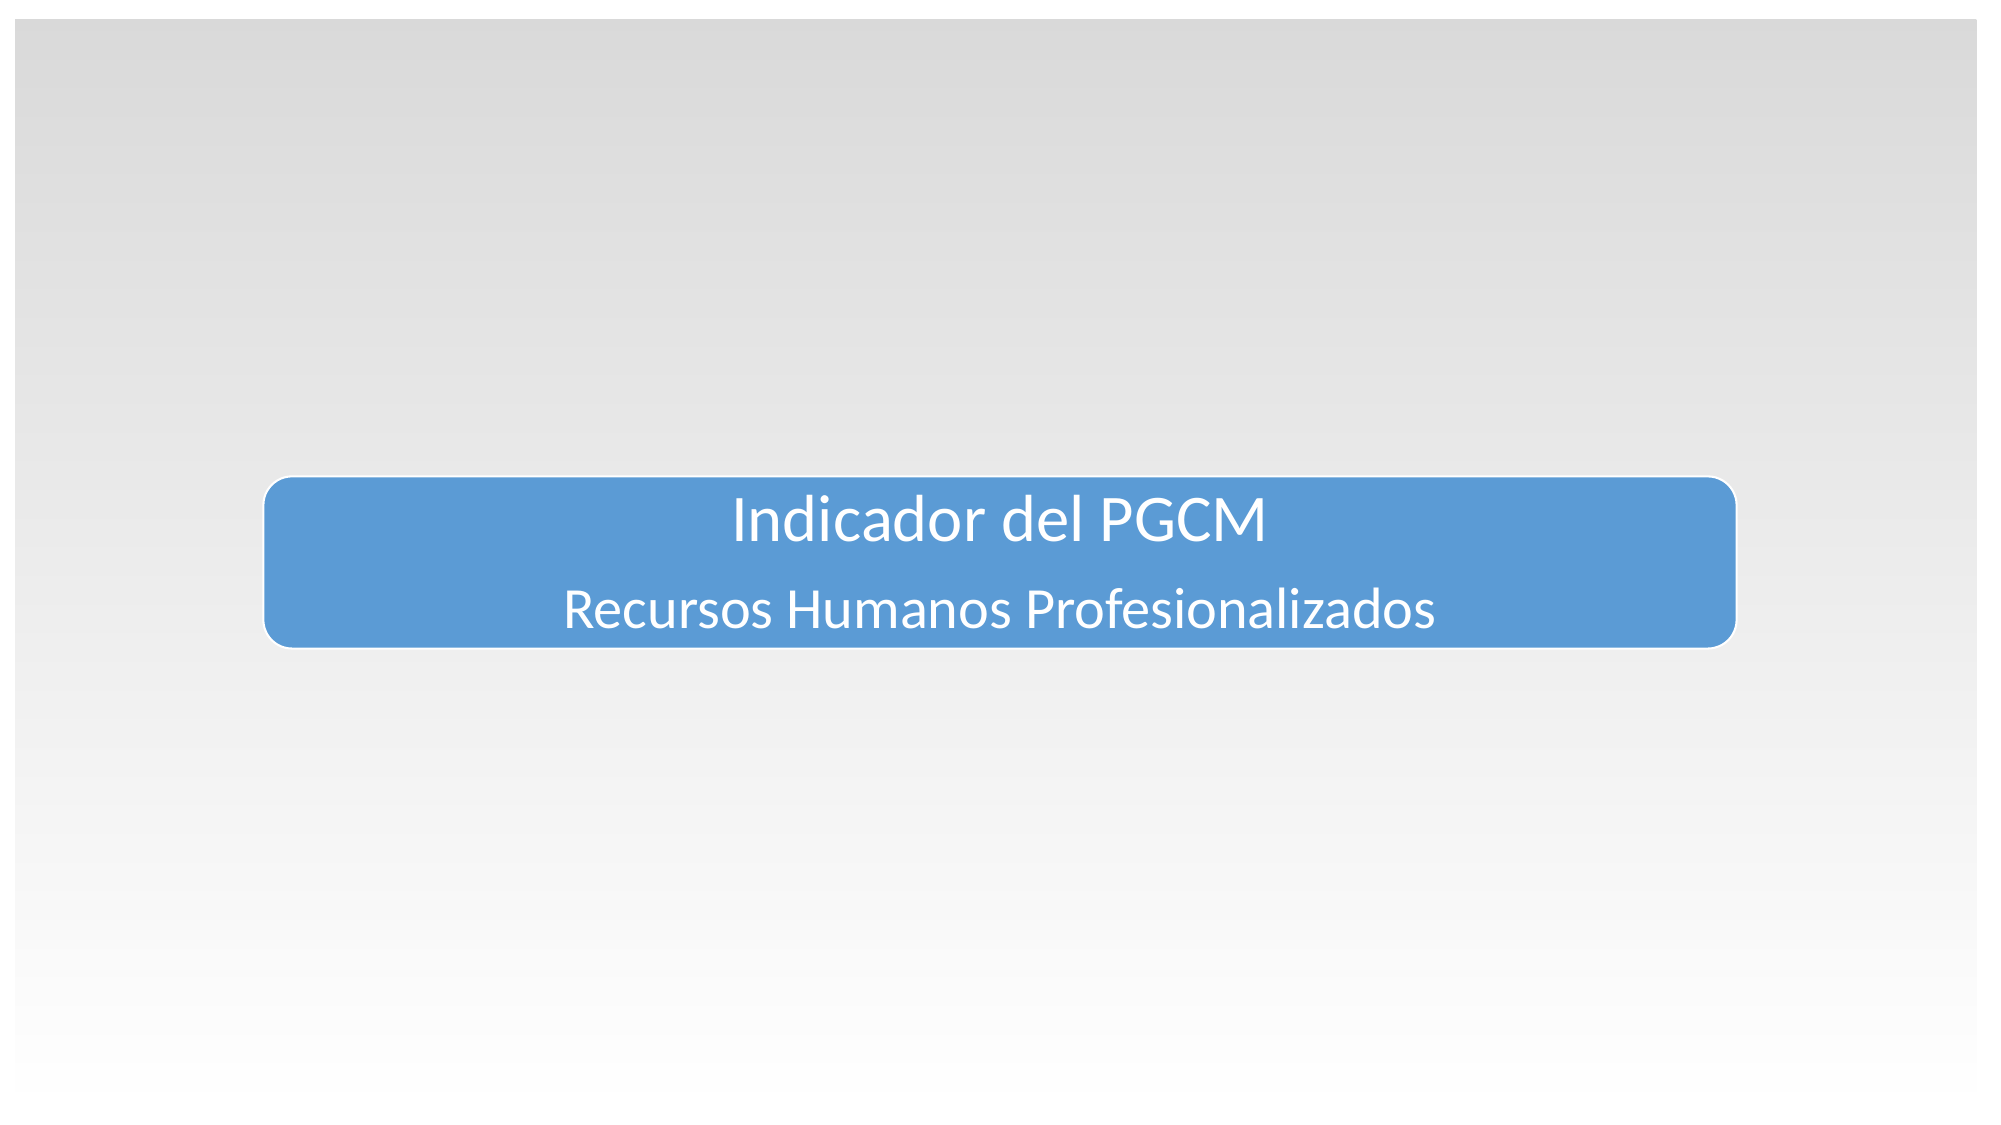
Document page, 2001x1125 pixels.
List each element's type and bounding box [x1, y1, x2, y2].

text_box [263, 476, 1737, 649]
